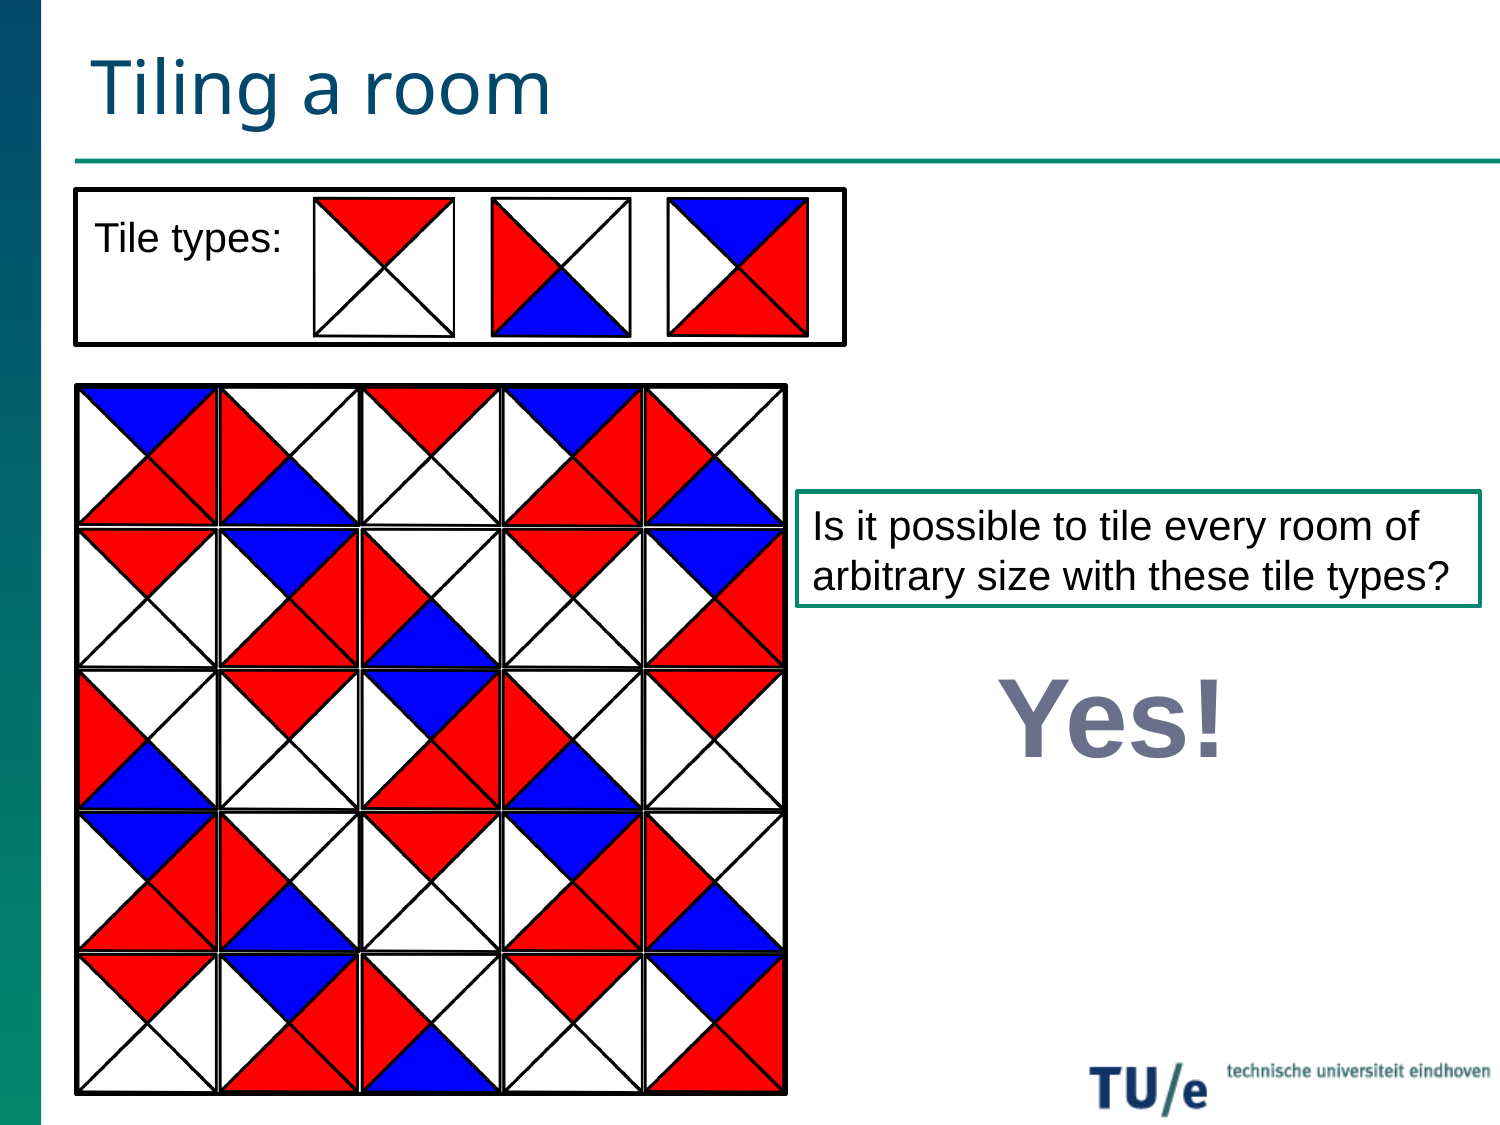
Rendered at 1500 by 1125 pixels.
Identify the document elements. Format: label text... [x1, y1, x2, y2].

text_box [74, 189, 845, 346]
title Tiling a room [74, 30, 1468, 138]
text_box Is it possible to tile every room of arbitrary size with these tile types? [795, 489, 1482, 608]
text_box Yes! [981, 637, 1243, 788]
picture [76, 385, 786, 1095]
picture [1080, 1042, 1495, 1125]
